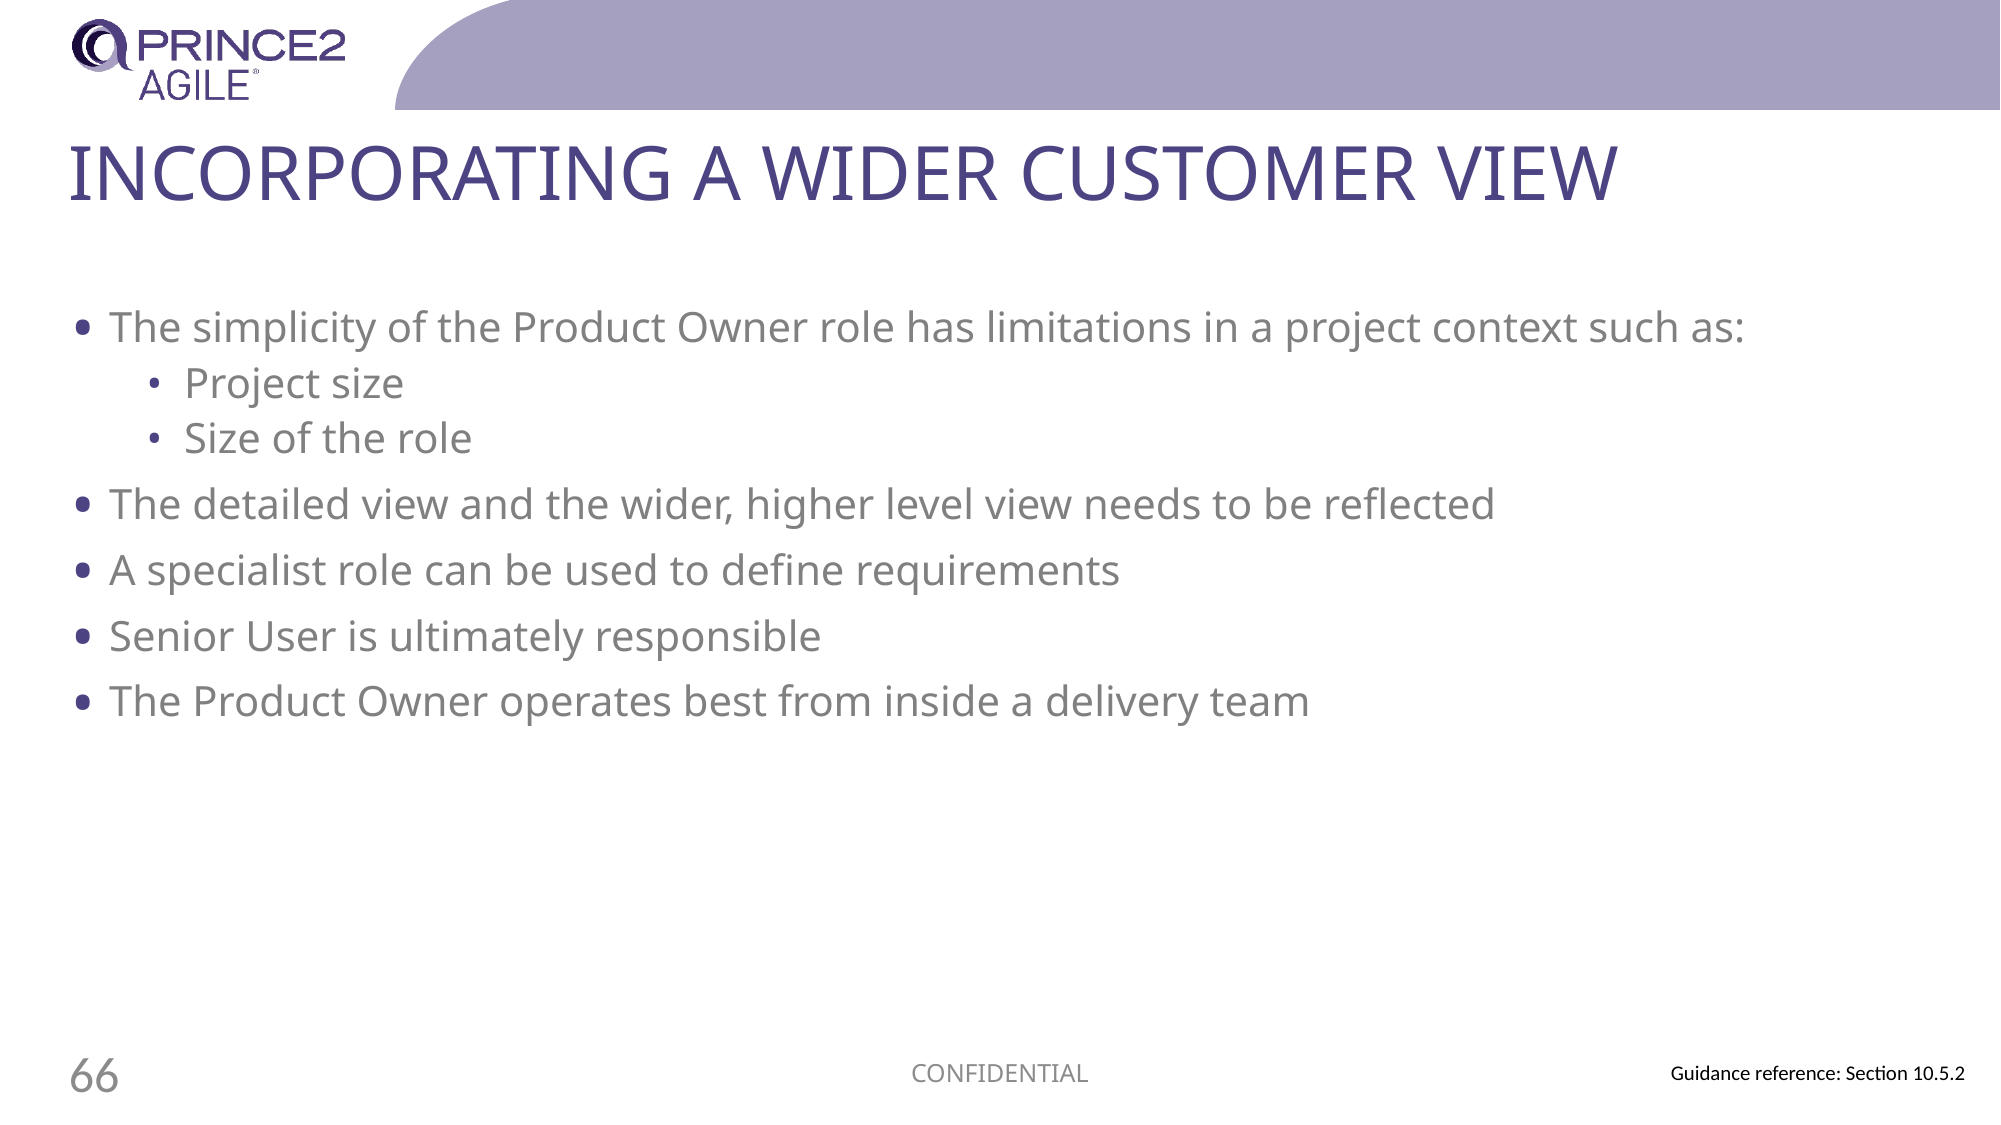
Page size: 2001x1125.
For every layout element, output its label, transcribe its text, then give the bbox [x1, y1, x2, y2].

slide_number 66 [53, 1042, 504, 1103]
title Incorporating a wider Customer view [53, 67, 1779, 285]
list The simplicity of the Product Owner role has limitations in a project context such as: Project size Size of the role The detailed view and the wider, higher level view needs to be reflected A specialist role can be used to define requirements Senior User is ultimately responsible The Product Owner operates best from inside a delivery team [56, 299, 1955, 1013]
footer CONFIDENTIAL [662, 1042, 1338, 1103]
text_box Guidance reference: Section 10.5.2 [1449, 1052, 1981, 1093]
picture [72, 19, 345, 67]
